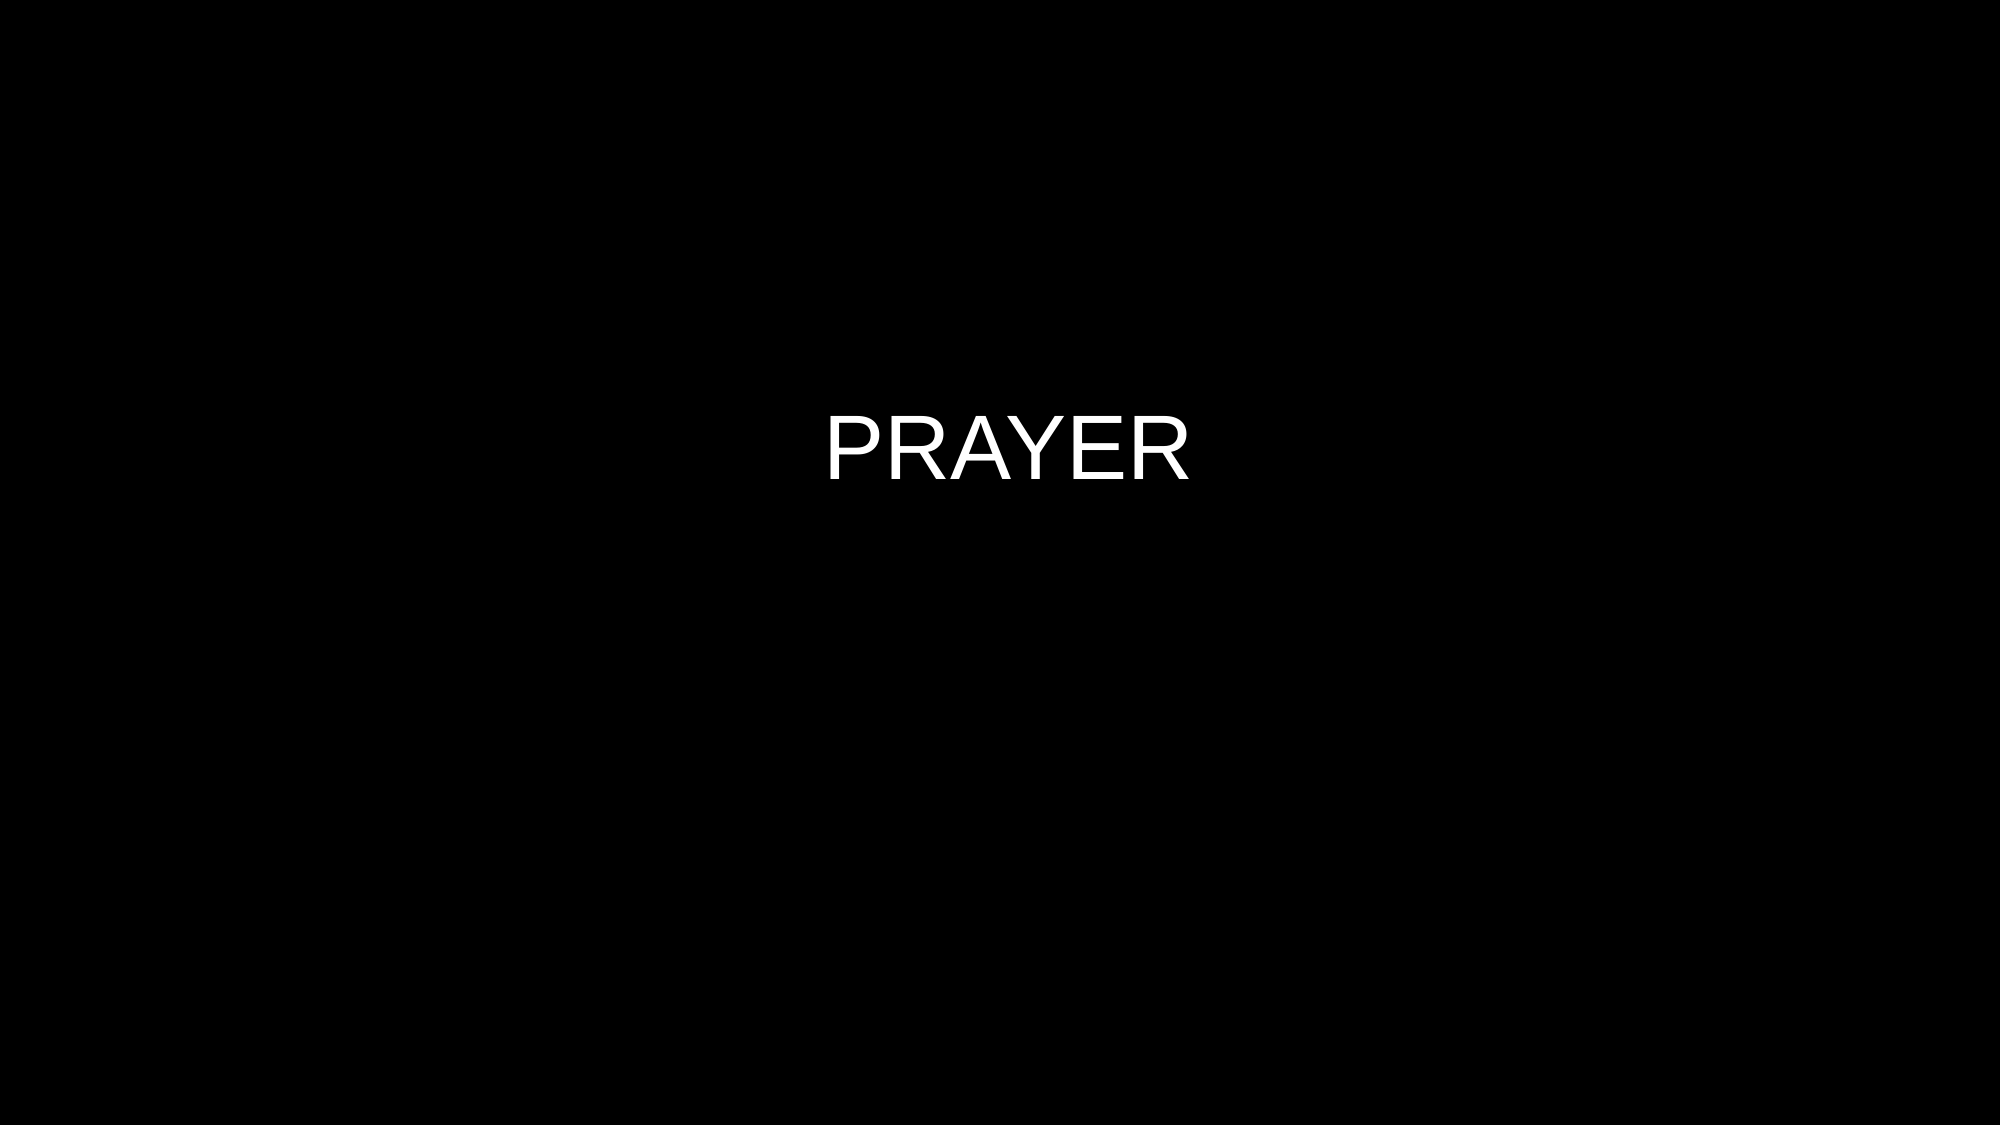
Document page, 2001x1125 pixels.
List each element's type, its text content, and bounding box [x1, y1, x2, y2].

text_box PRAYER [108, 382, 1909, 504]
